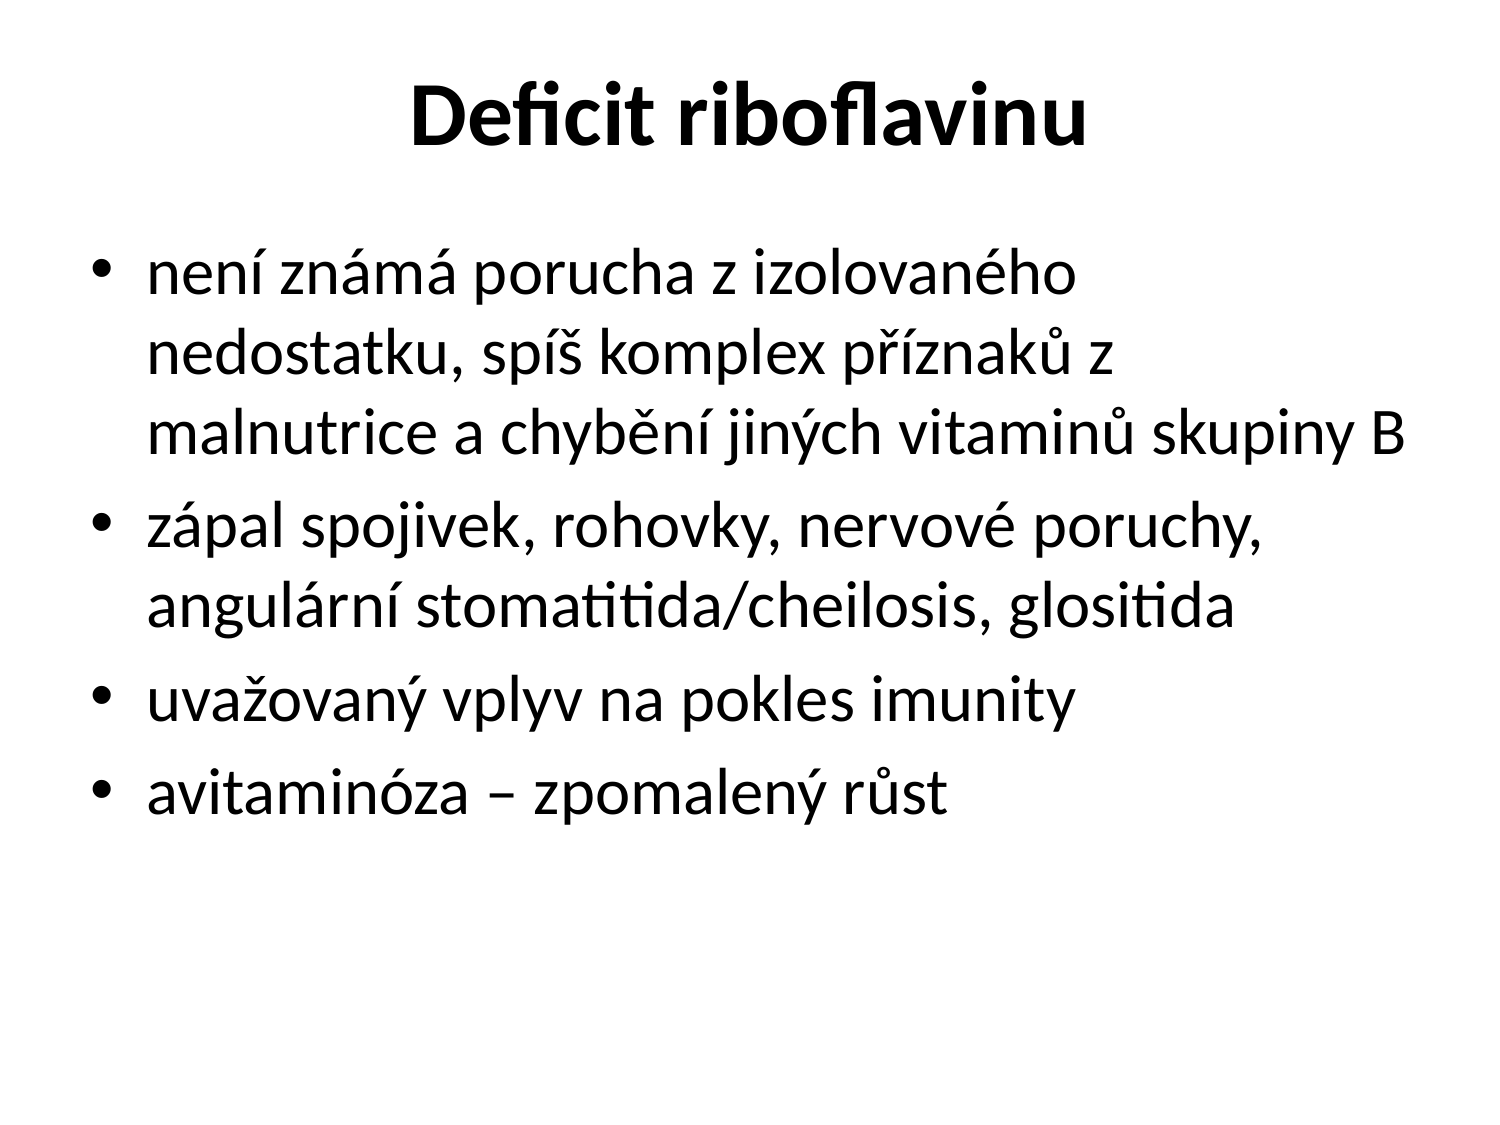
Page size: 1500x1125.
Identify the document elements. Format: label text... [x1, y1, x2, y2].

list není známá porucha z izolovaného nedostatku, spíš komplex příznaků z malnutrice a chybění jiných vitaminů skupiny B zápal spojivek, rohovky, nervové poruchy, angulární stomatitida/cheilosis, glositida uvažovaný vplyv na pokles imunity avitaminóza – zpomalený růst [75, 219, 1425, 1047]
title Deficit riboflavinu [75, 45, 1425, 173]
